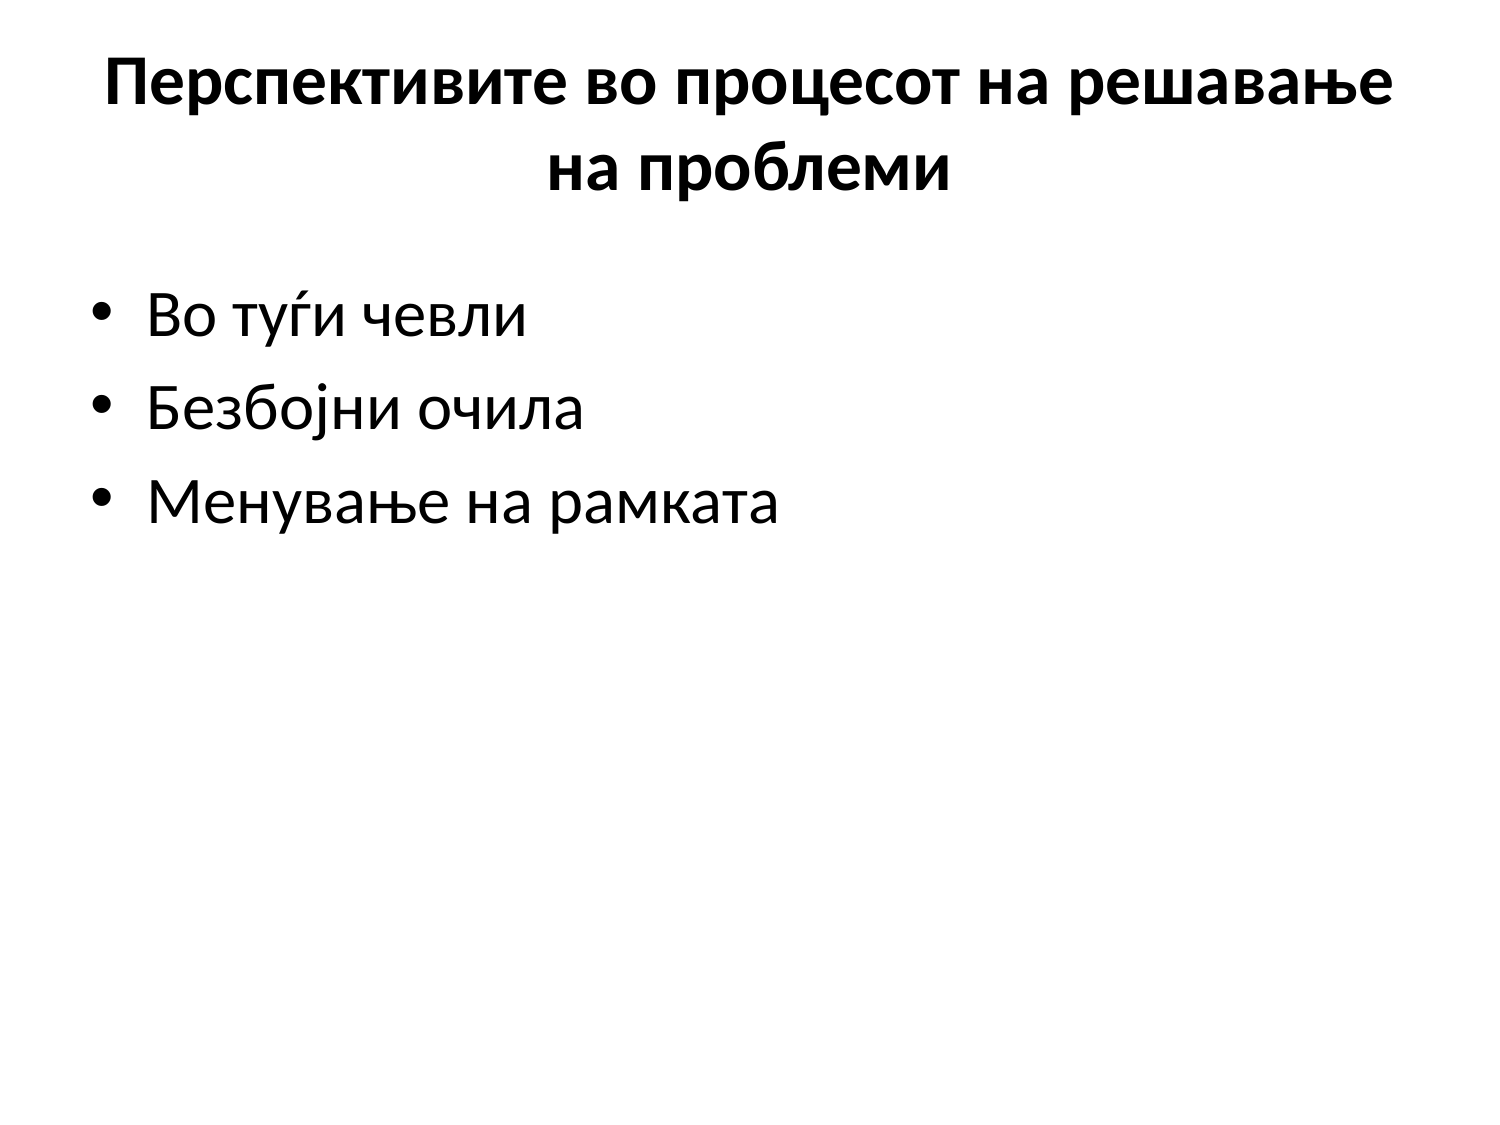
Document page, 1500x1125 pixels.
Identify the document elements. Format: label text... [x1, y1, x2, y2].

list Во туѓи чевли Безбојни очила Менување на рамката [75, 262, 1425, 1005]
title Перспективите во процесот на решавање на проблеми [75, 24, 1425, 213]
